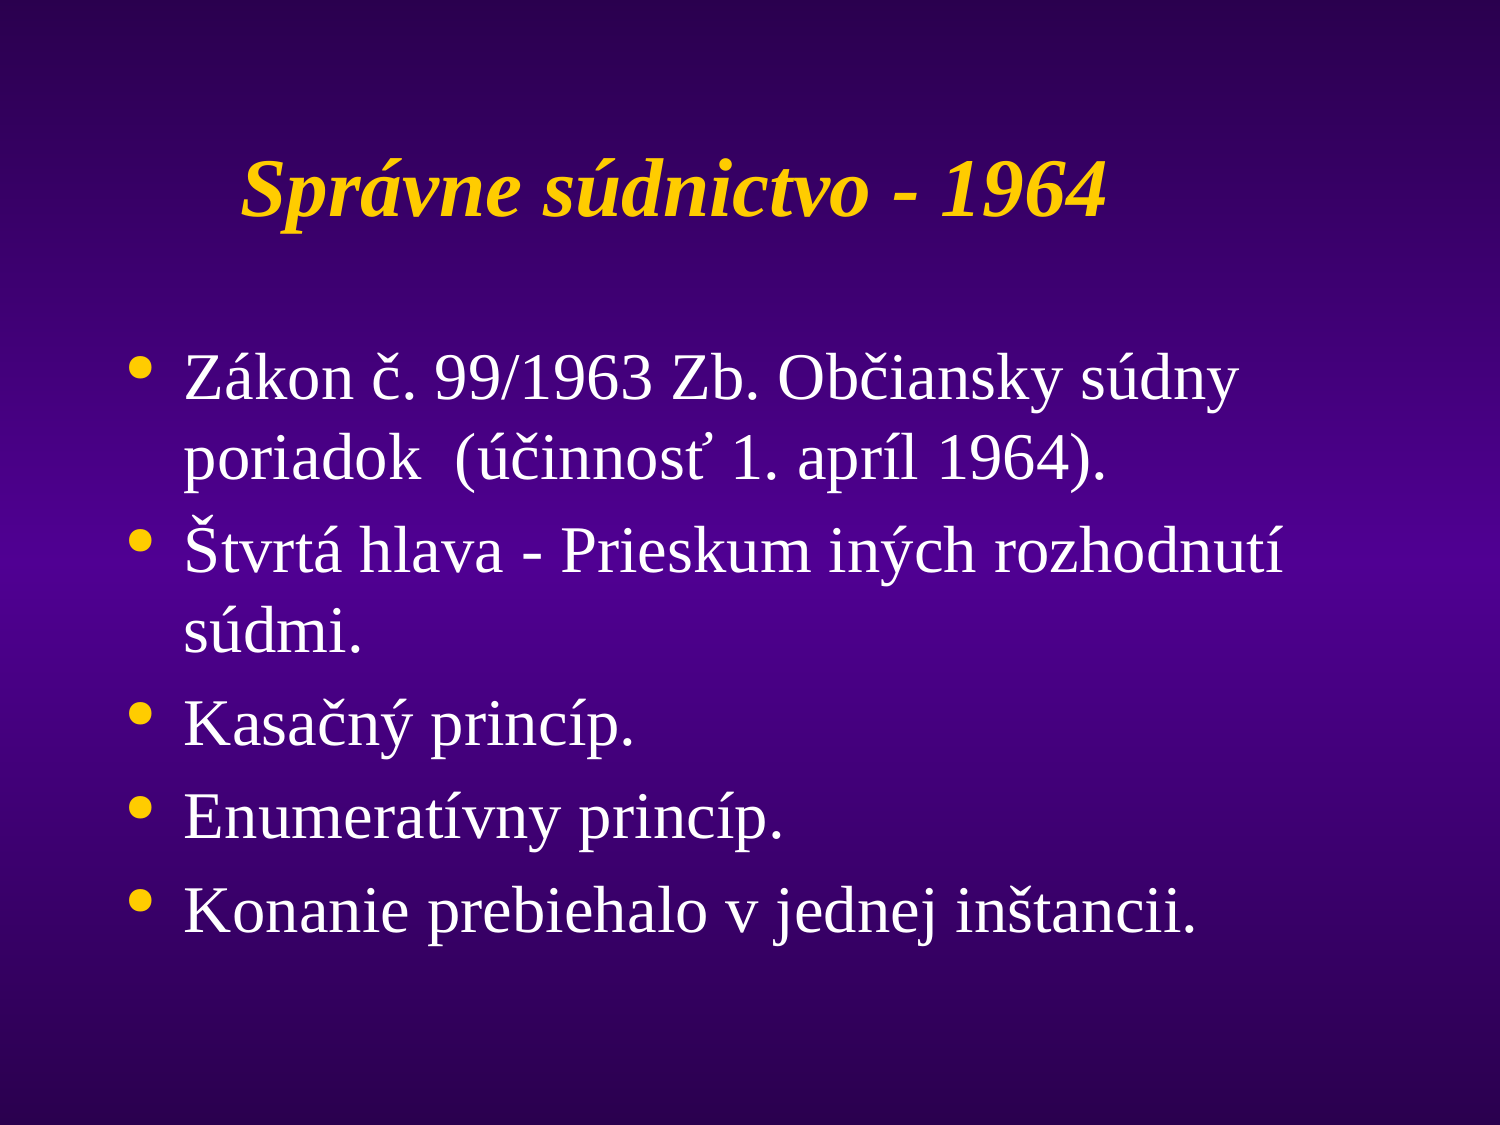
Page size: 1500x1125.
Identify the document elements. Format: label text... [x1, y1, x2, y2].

list Zákon č. 99/1963 Zb. Občiansky súdny poriadok (účinnosť 1. apríl 1964). Štvrtá hlava - Prieskum iných rozhodnutí súdmi. Kasačný princíp. Enumeratívny princíp. Konanie prebiehalo v jednej inštancii. [112, 324, 1388, 1000]
title Správne súdnictvo - 1964 [225, 78, 1388, 288]
